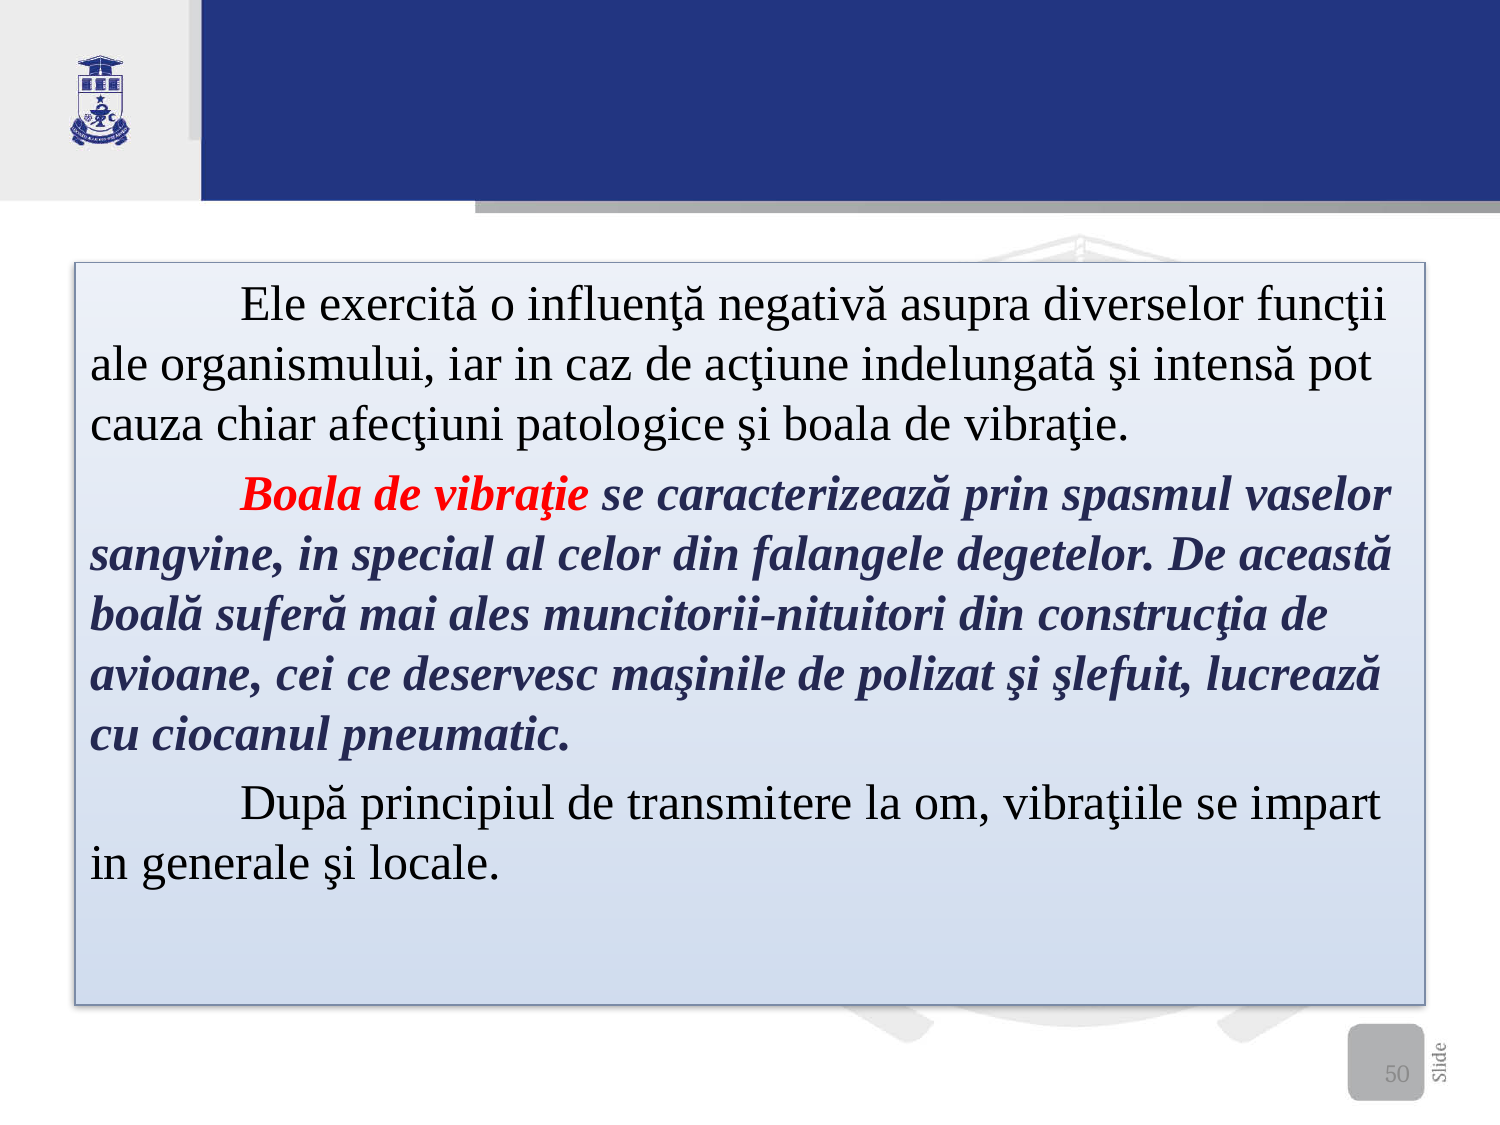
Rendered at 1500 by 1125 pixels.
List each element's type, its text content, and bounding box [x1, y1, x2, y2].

slide_number 50 [1074, 1042, 1425, 1103]
picture [0, 0, 1500, 1125]
list Ele exercită o influenţă negativă asupra diverselor funcţii ale organismului, iar in caz de acţiune indelungată şi intensă pot cauza chiar afecţiuni patologice şi boala de vibraţie. Boala de vibraţie se caracterizează prin spasmul vaselor sangvine, in special al celor din falangele degetelor. De această boală suferă mai ales muncitorii-nituitori din construcţia de avioane, cei ce deservesc maşinile de polizat şi şlefuit, lucrează cu ciocanul pneumatic. După principiul de transmitere la om, vibraţiile se impart in generale şi locale. [74, 262, 1426, 1006]
